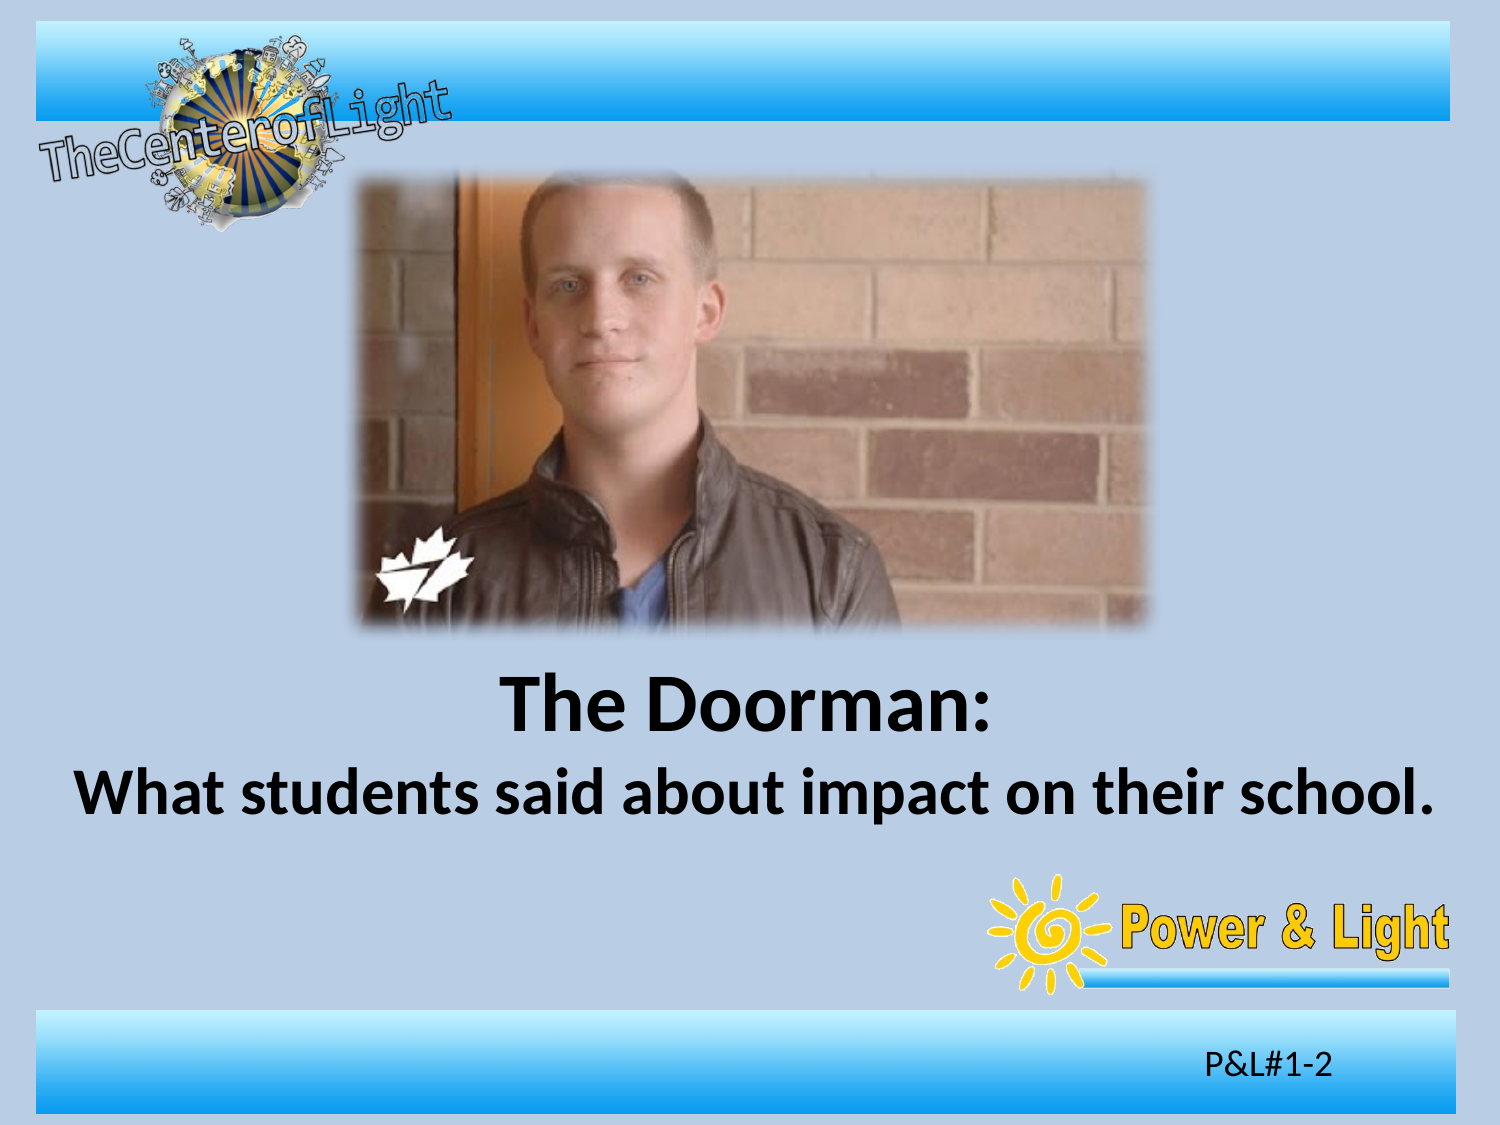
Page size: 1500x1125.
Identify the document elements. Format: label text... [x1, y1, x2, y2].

picture [25, 0, 1450, 641]
picture [36, 1010, 1456, 1114]
text_box The Doorman: What students said about impact on their school. [49, 640, 1463, 836]
picture [987, 874, 1451, 995]
